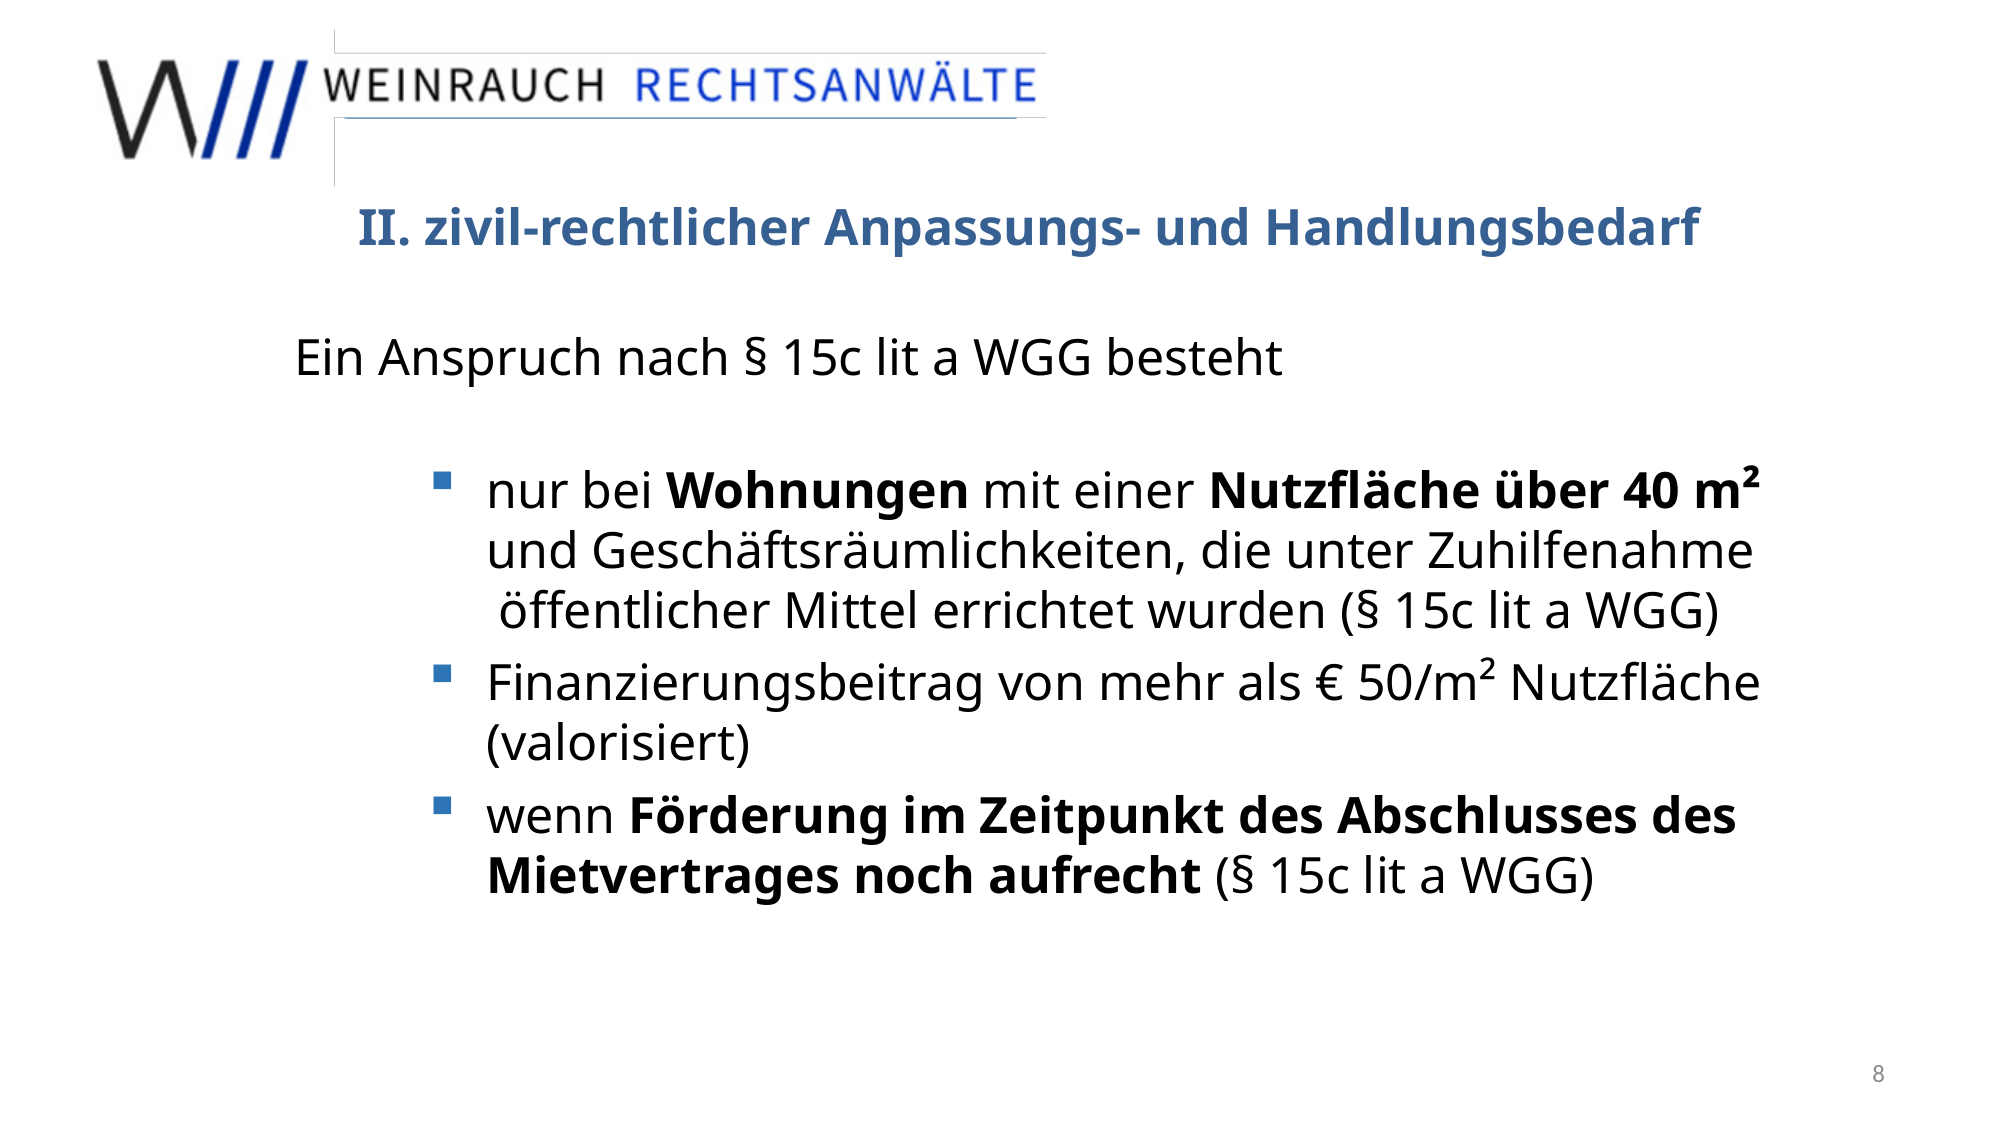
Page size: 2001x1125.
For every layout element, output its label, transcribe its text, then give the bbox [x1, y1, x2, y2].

picture [78, 30, 1047, 186]
slide_number 8 [1433, 1042, 1900, 1103]
text_box II. zivil-rechtlicher Anpassungs- und Handlungsbedarf Ein Anspruch nach § 15c lit a WGG besteht nur bei Wohnungen mit einer Nutzfläche über 40 m² und Geschäftsräumlichkeiten, die unter Zuhilfenahme öffentlicher Mittel errichtet wurden (§ 15c lit a WGG) Finanzierungsbeitrag von mehr als € 50/m² Nutzfläche (valorisiert) wenn Förderung im Zeitpunkt des Abschlusses des Mietvertrages noch aufrecht (§ 15c lit a WGG) [279, 188, 1780, 1125]
